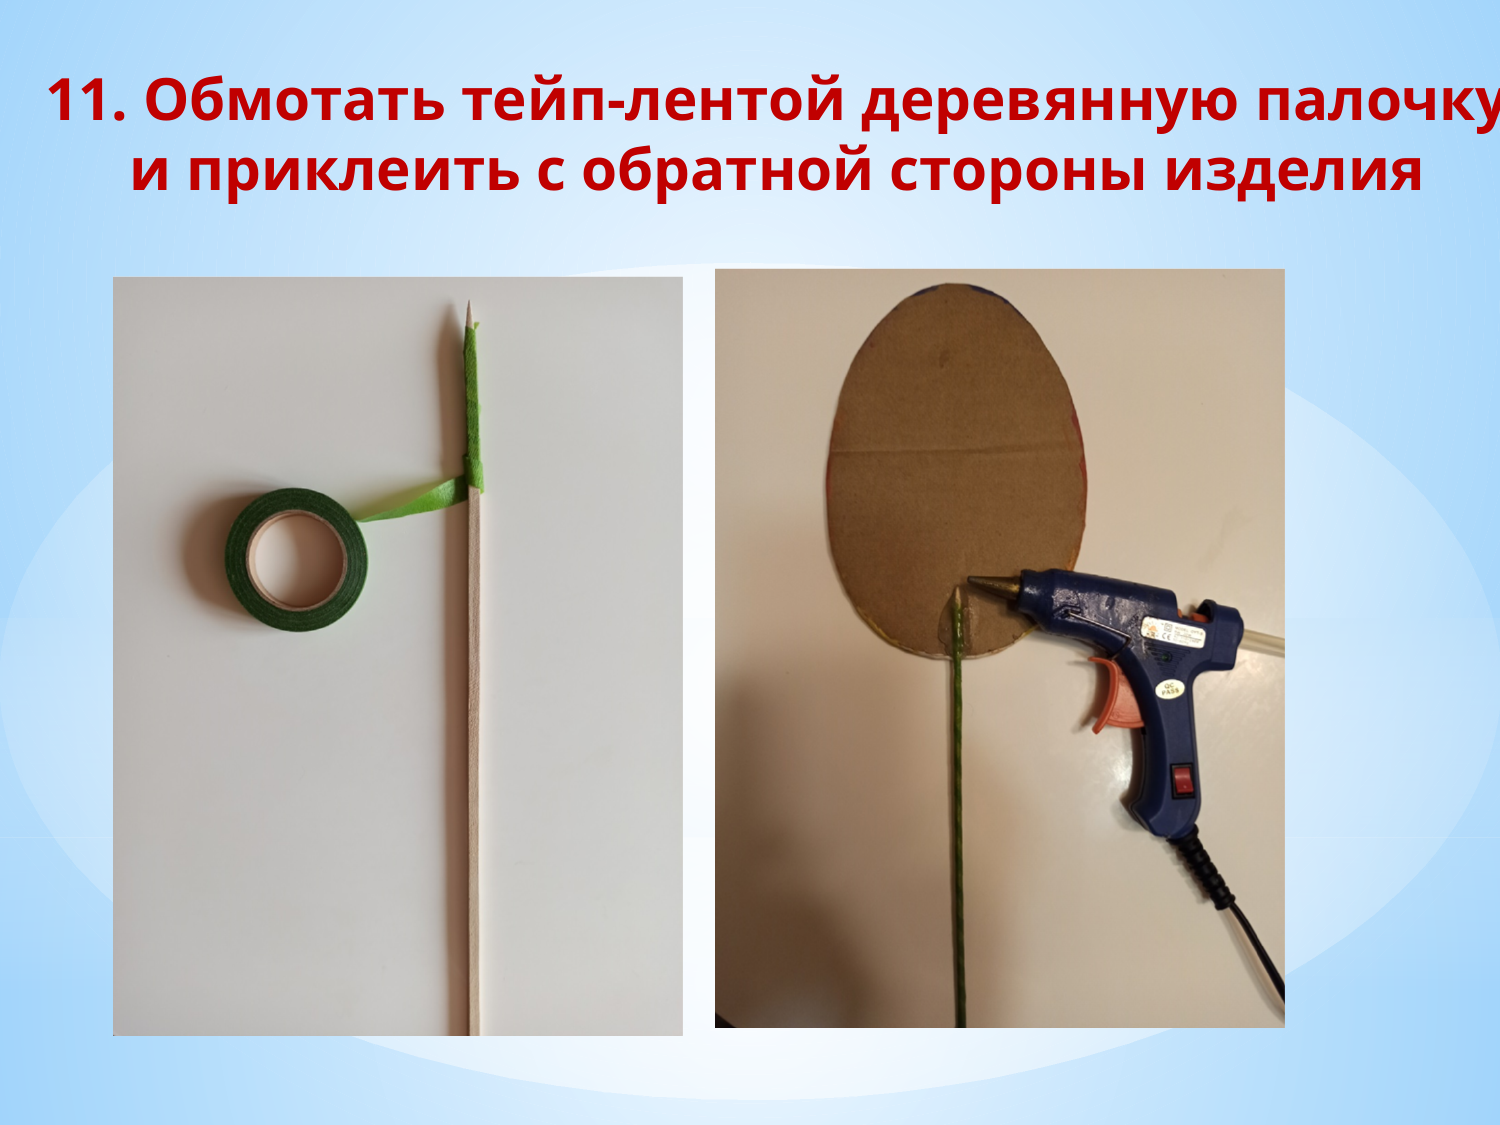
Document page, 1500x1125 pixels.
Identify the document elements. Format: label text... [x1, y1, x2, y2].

picture [17, 269, 1380, 1036]
text_box 11. Обмотать тейп-лентой деревянную палочку и приклеить с обратной стороны изделия [30, 54, 1500, 280]
